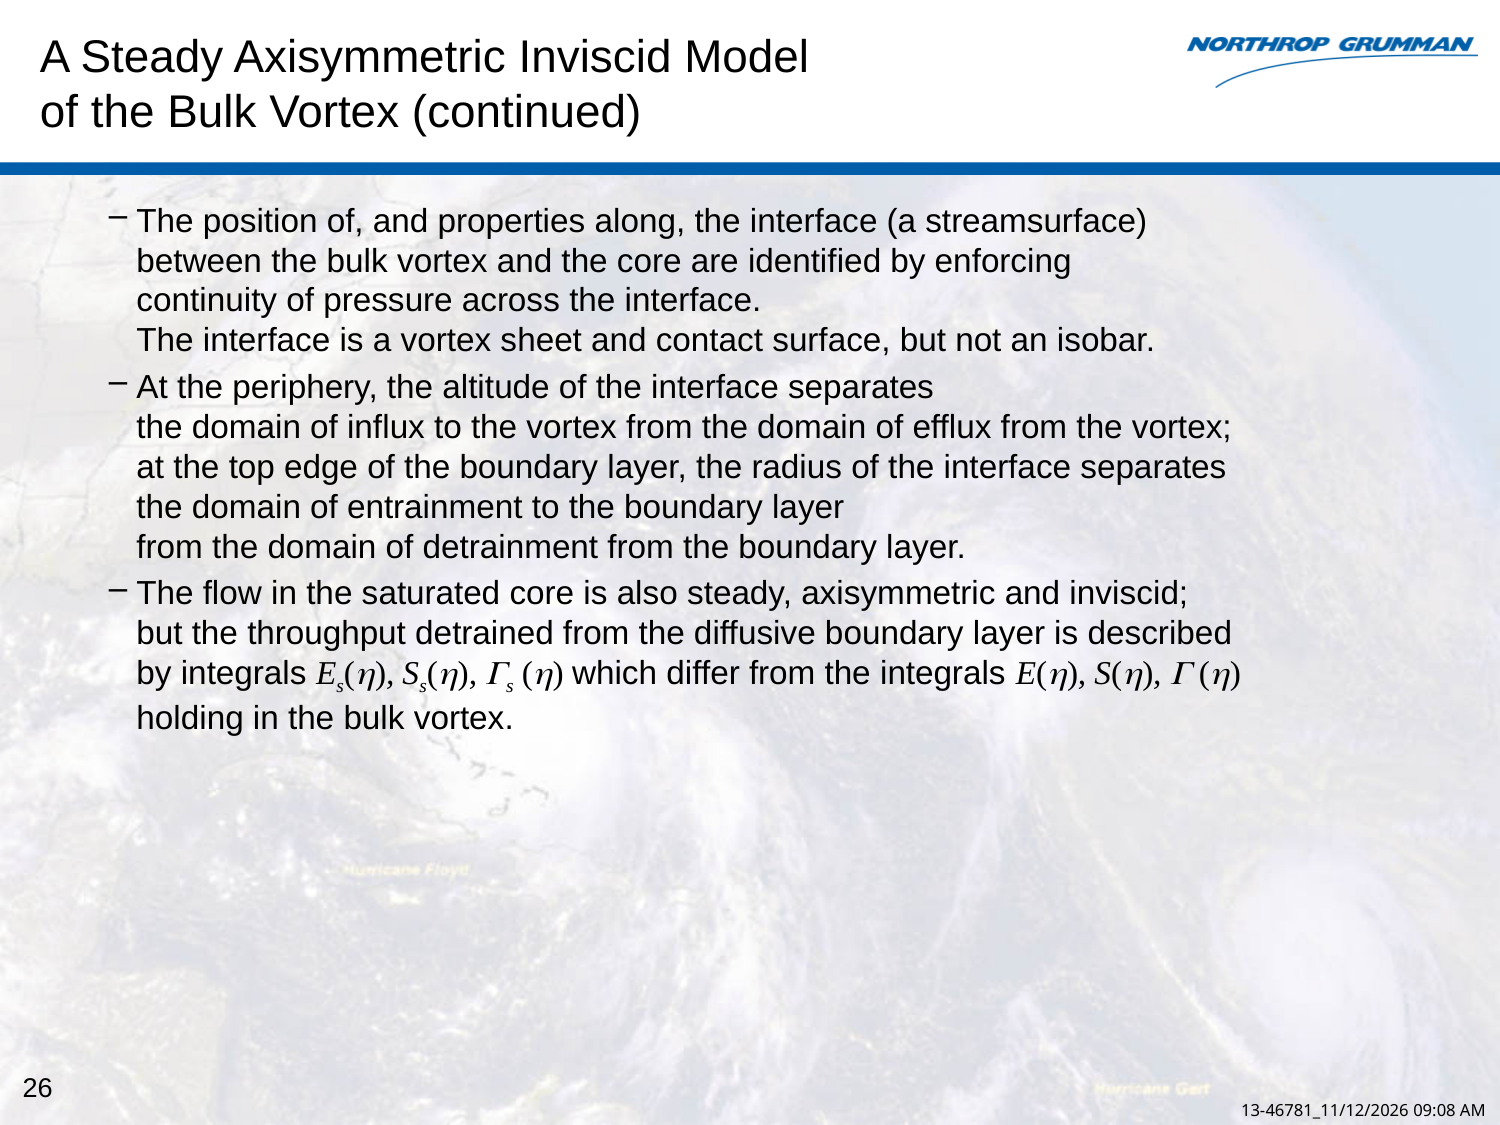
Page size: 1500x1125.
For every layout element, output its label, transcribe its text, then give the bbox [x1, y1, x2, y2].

list The position of, and properties along, the interface (a streamsurface) between the bulk vortex and the core are identified by enforcing continuity of pressure across the interface. The interface is a vortex sheet and contact surface, but not an isobar. At the periphery, the altitude of the interface separates the domain of influx to the vortex from the domain of efflux from the vortex; at the top edge of the boundary layer, the radius of the interface separates the domain of entrainment to the boundary layer from the domain of detrainment from the boundary layer. The flow in the saturated core is also steady, axisymmetric and inviscid; but the throughput detrained from the diffusive boundary layer is described by integrals Es(), Ss(), s () which differ from the integrals E(), S(),  () holding in the bulk vortex. [36, 191, 1464, 1106]
picture [0, 175, 1500, 1125]
title A Steady Axisymmetric Inviscid Model of the Bulk Vortex (continued) [24, 12, 1176, 151]
picture [1187, 37, 1478, 88]
slide_number 26 [0, 1062, 76, 1125]
